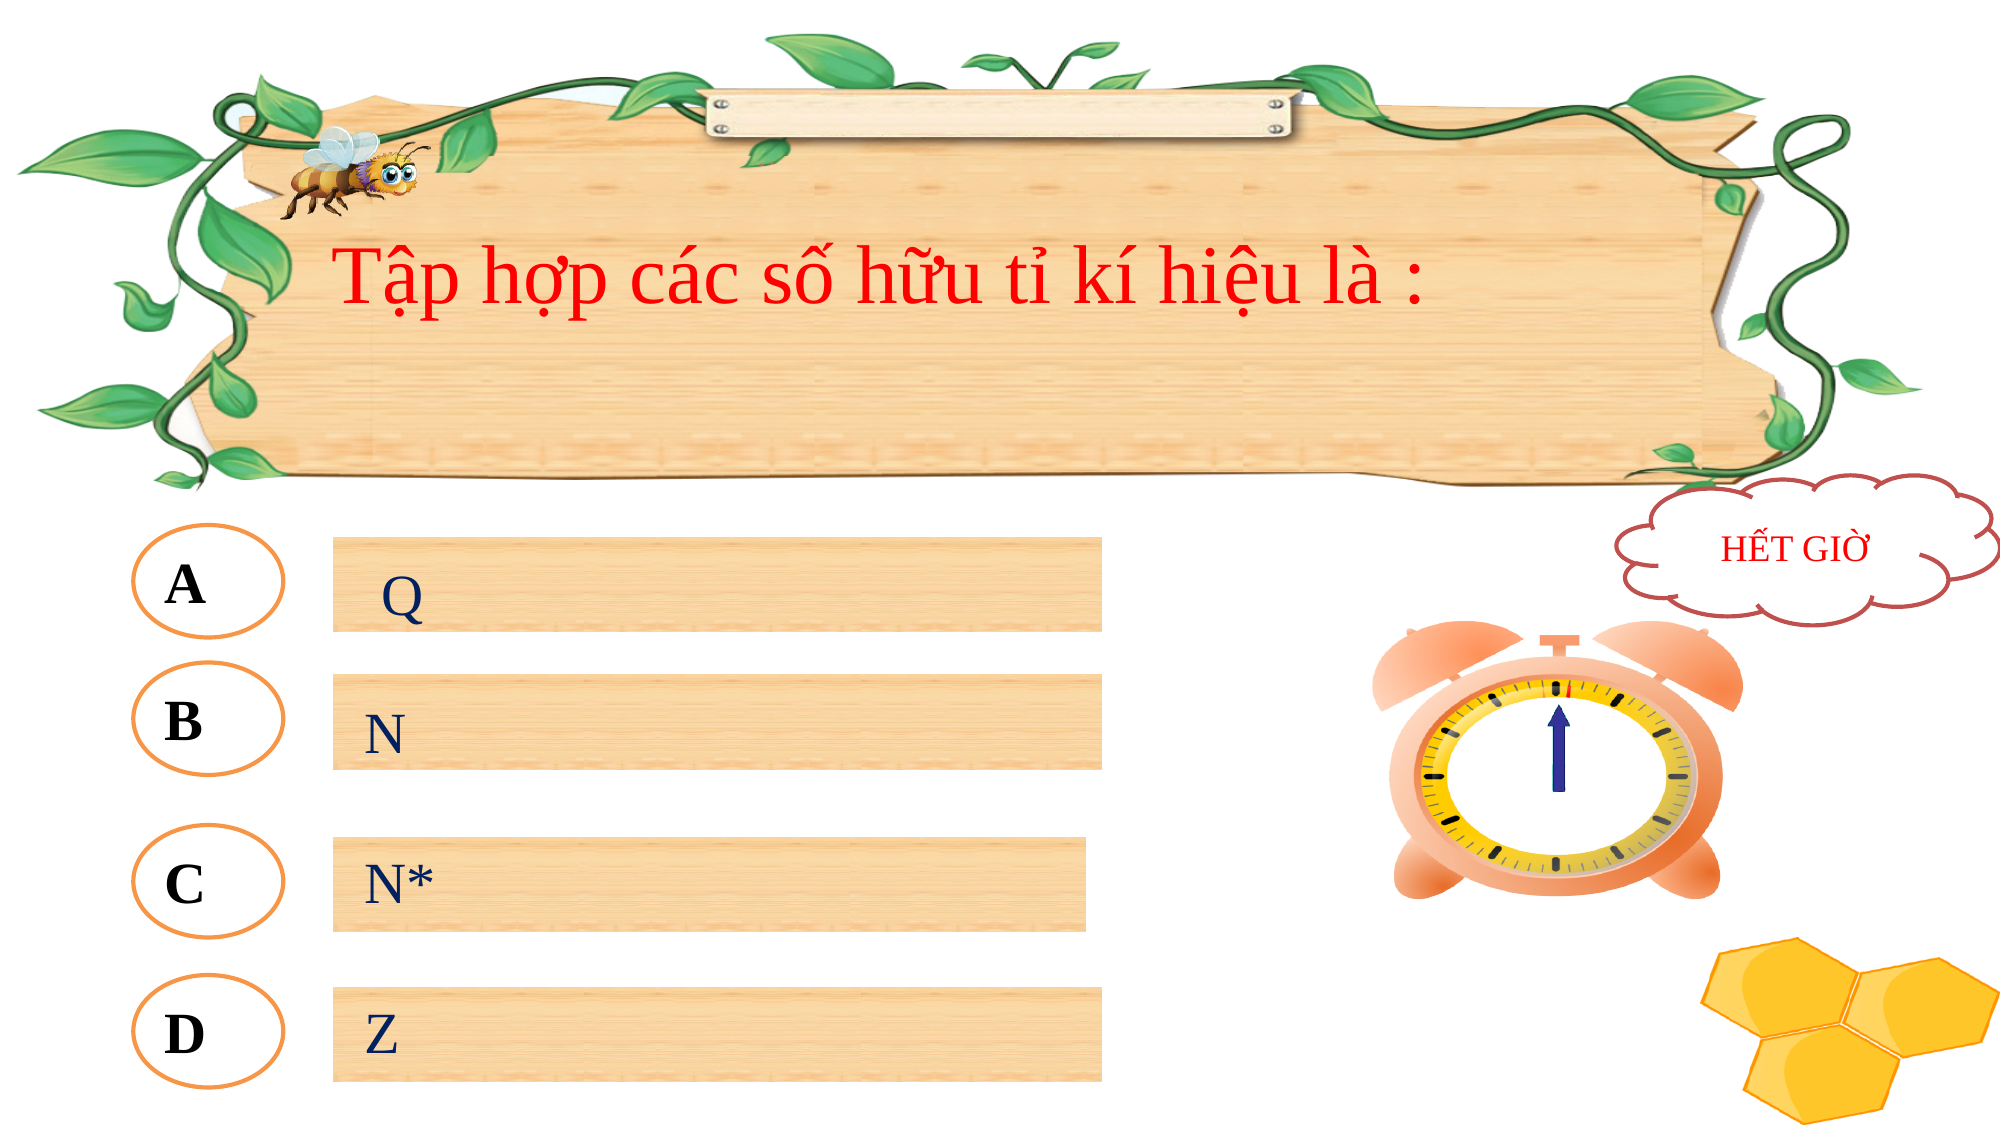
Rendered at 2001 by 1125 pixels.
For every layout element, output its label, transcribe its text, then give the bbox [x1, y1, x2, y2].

picture [0, 0, 2000, 903]
text_box [131, 843, 150, 920]
text_box [153, 660, 286, 778]
picture [332, 987, 1102, 1083]
text_box [131, 993, 150, 1070]
picture [1699, 937, 2000, 1125]
text_box C [150, 837, 250, 923]
text_box [131, 680, 150, 757]
text_box [162, 628, 255, 640]
text_box D [150, 987, 250, 1073]
text_box B [150, 675, 250, 760]
text_box [154, 972, 286, 1090]
picture [332, 837, 1086, 933]
text_box [154, 822, 286, 940]
picture [332, 674, 1102, 770]
